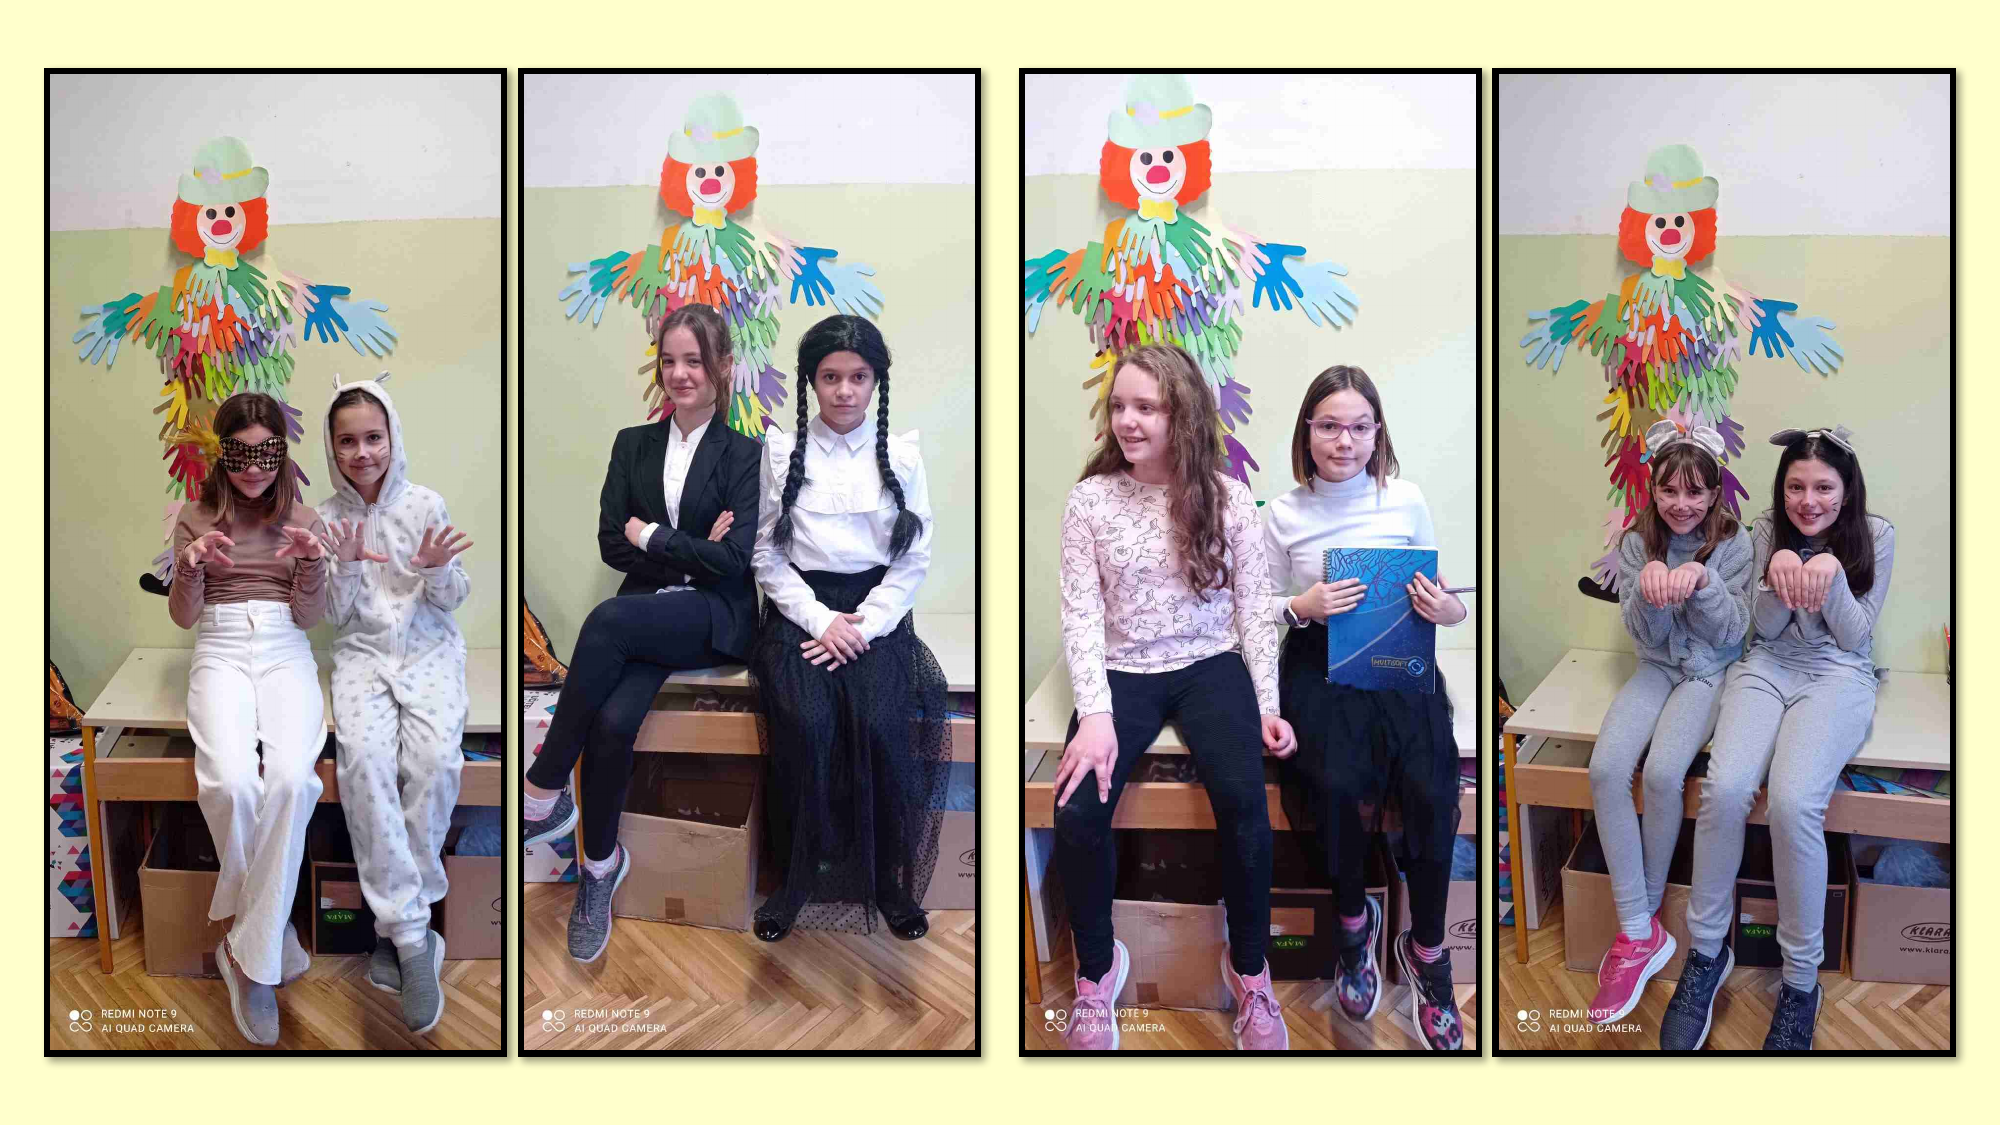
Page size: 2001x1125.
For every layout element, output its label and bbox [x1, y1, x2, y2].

picture [523, 74, 975, 1051]
picture [1498, 74, 1950, 1051]
list [1025, 74, 1477, 1051]
picture [50, 74, 502, 1051]
